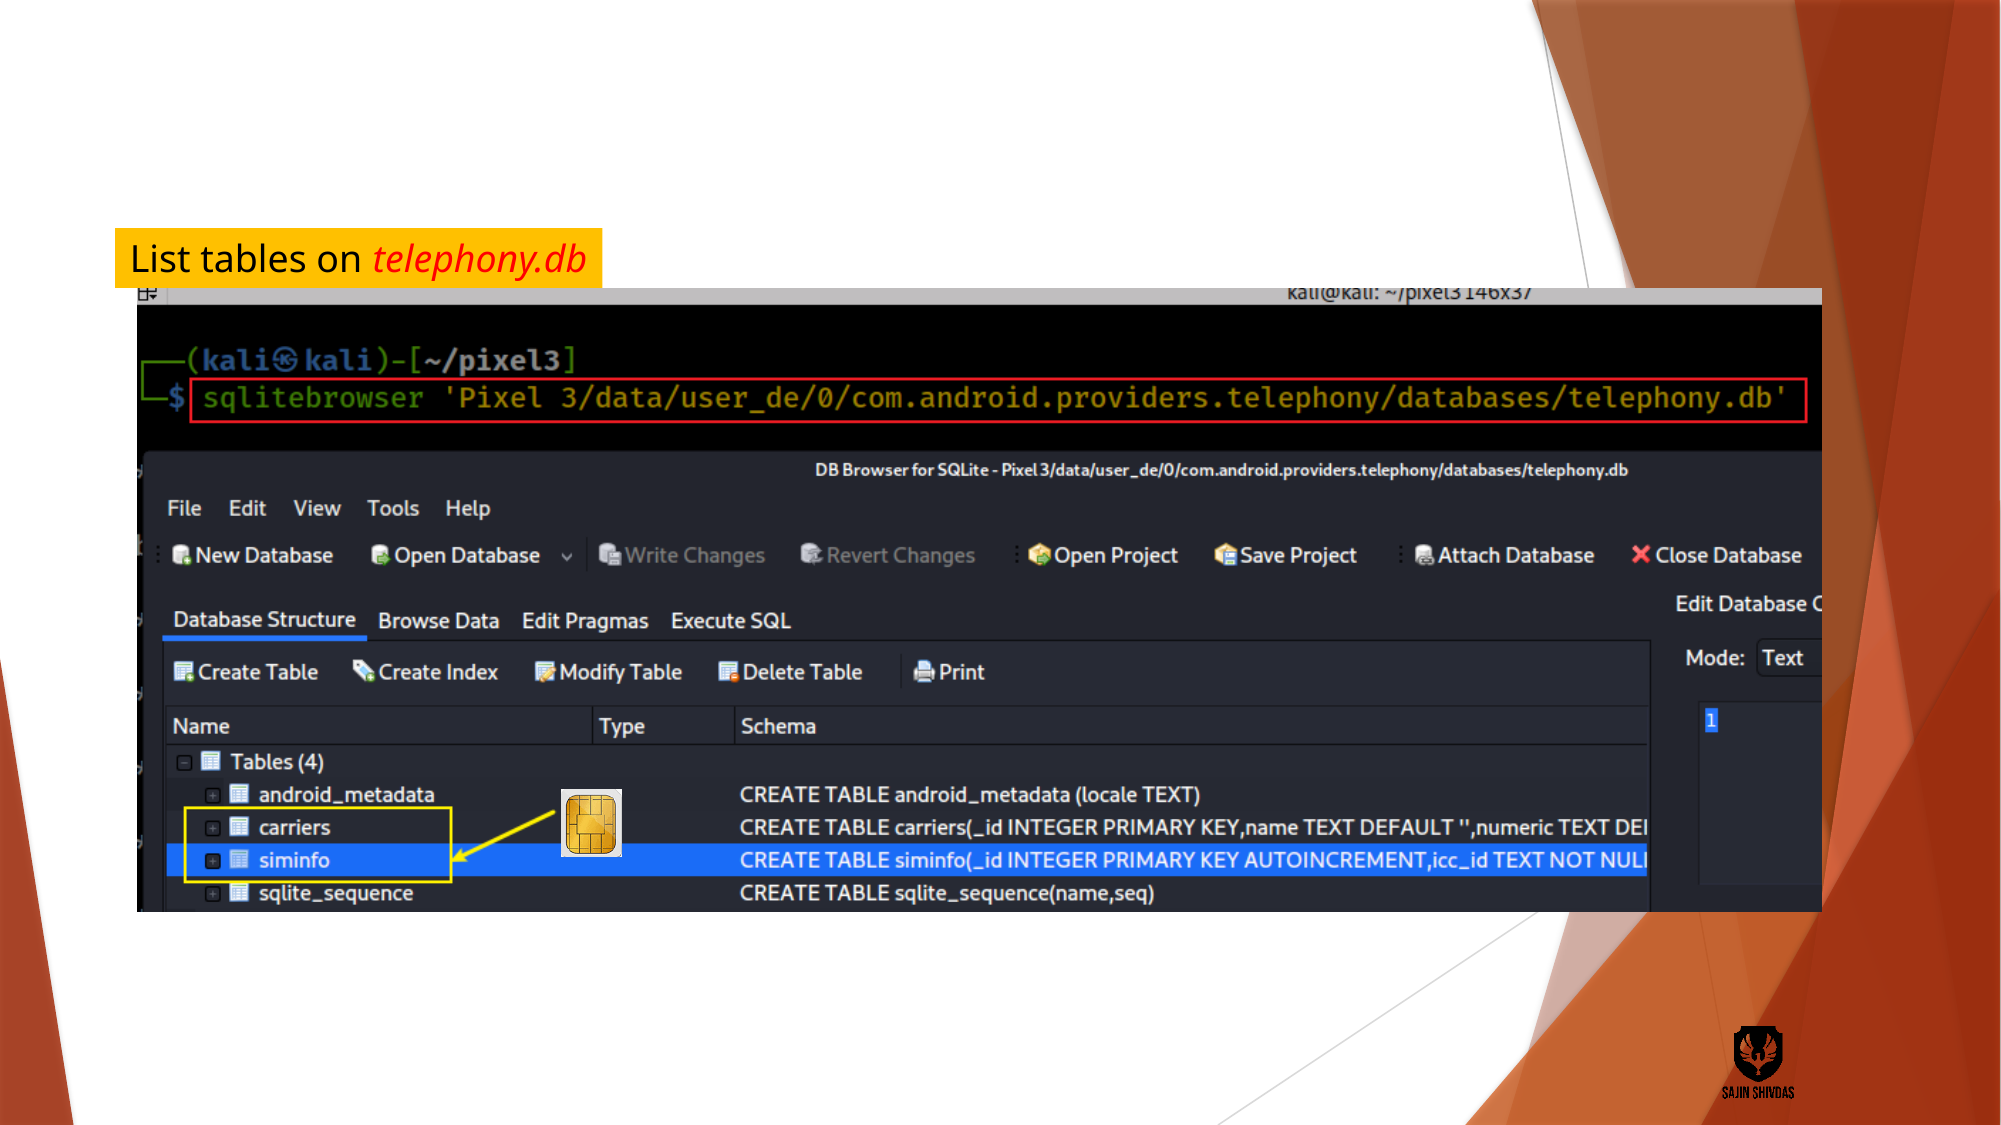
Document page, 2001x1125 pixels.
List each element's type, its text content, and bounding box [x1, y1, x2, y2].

text_box List tables on telephony.db [115, 228, 603, 288]
picture [1714, 1018, 1804, 1108]
picture [136, 288, 1823, 912]
